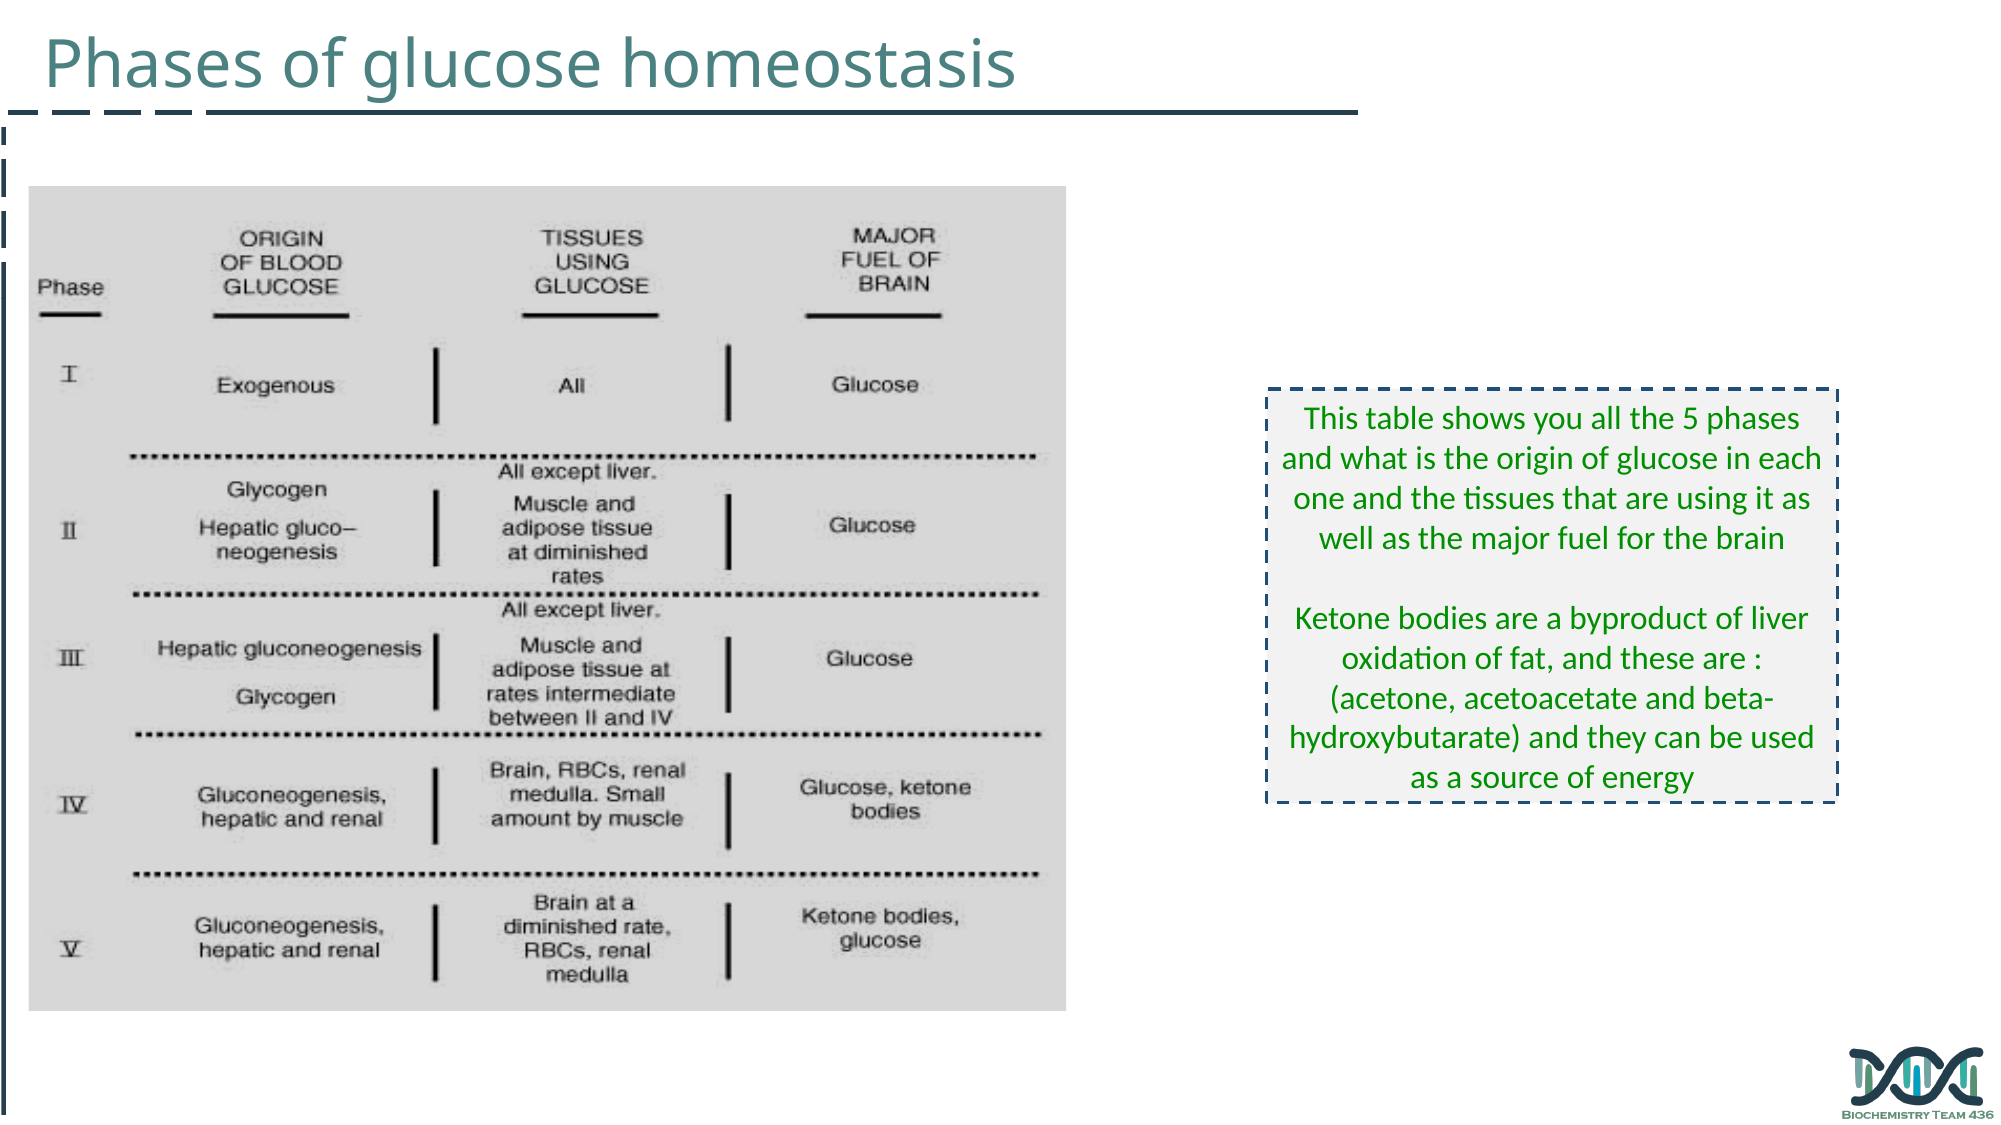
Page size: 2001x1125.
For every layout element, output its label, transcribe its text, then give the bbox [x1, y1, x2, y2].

text_box Phases of glucose homeostasis [28, 22, 1609, 112]
picture [1834, 1046, 2001, 1125]
picture [28, 185, 1067, 1011]
text_box This table shows you all the 5 phases and what is the origin of glucose in each one and the tissues that are using it as well as the major fuel for the brain Ketone bodies are a byproduct of liver oxidation of fat, and these are :(acetone, acetoacetate and beta-hydroxybutarate) and they can be used as a source of energy [1266, 388, 1838, 803]
